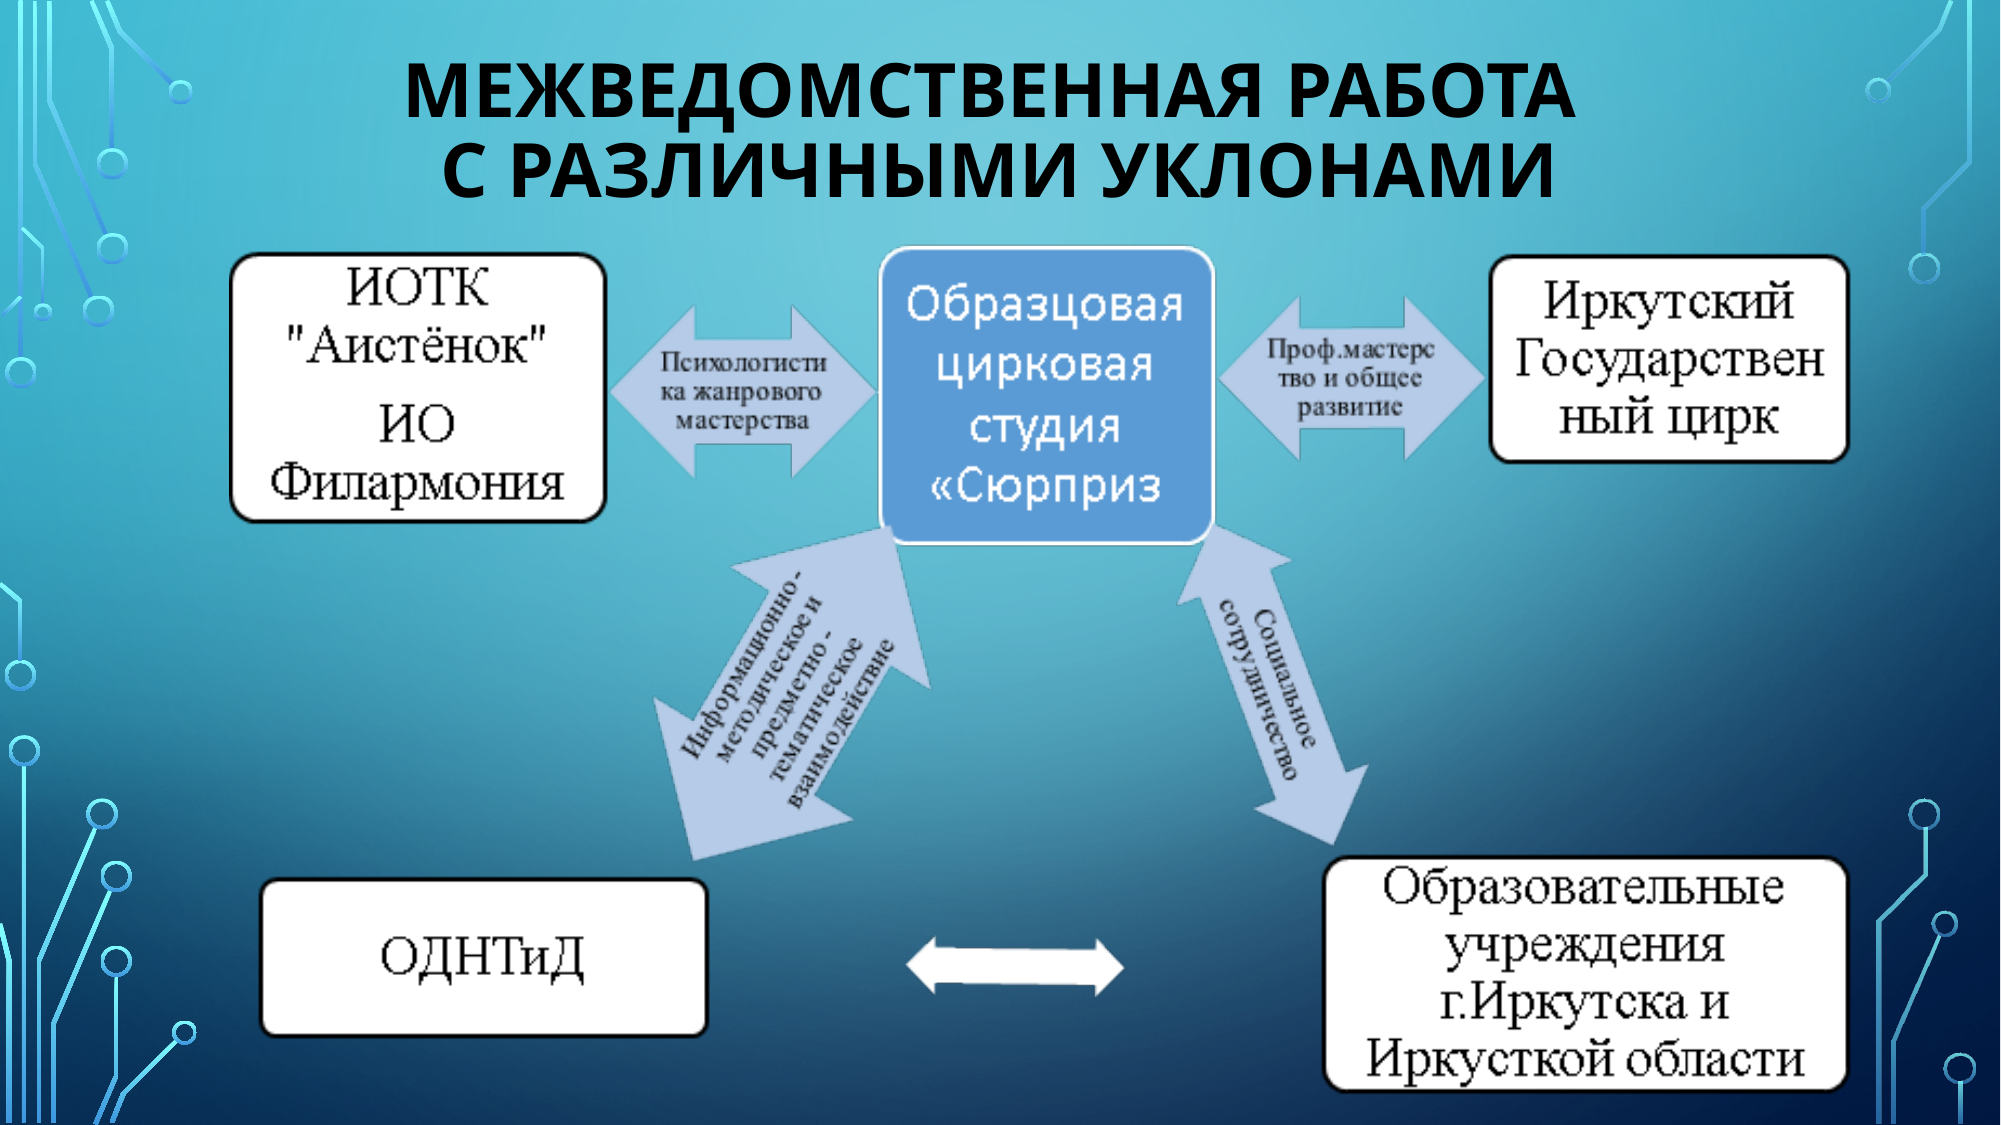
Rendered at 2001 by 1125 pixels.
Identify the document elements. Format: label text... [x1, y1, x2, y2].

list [229, 204, 1855, 1125]
title Межведомственная работа с различными уклонами [382, 18, 1618, 204]
